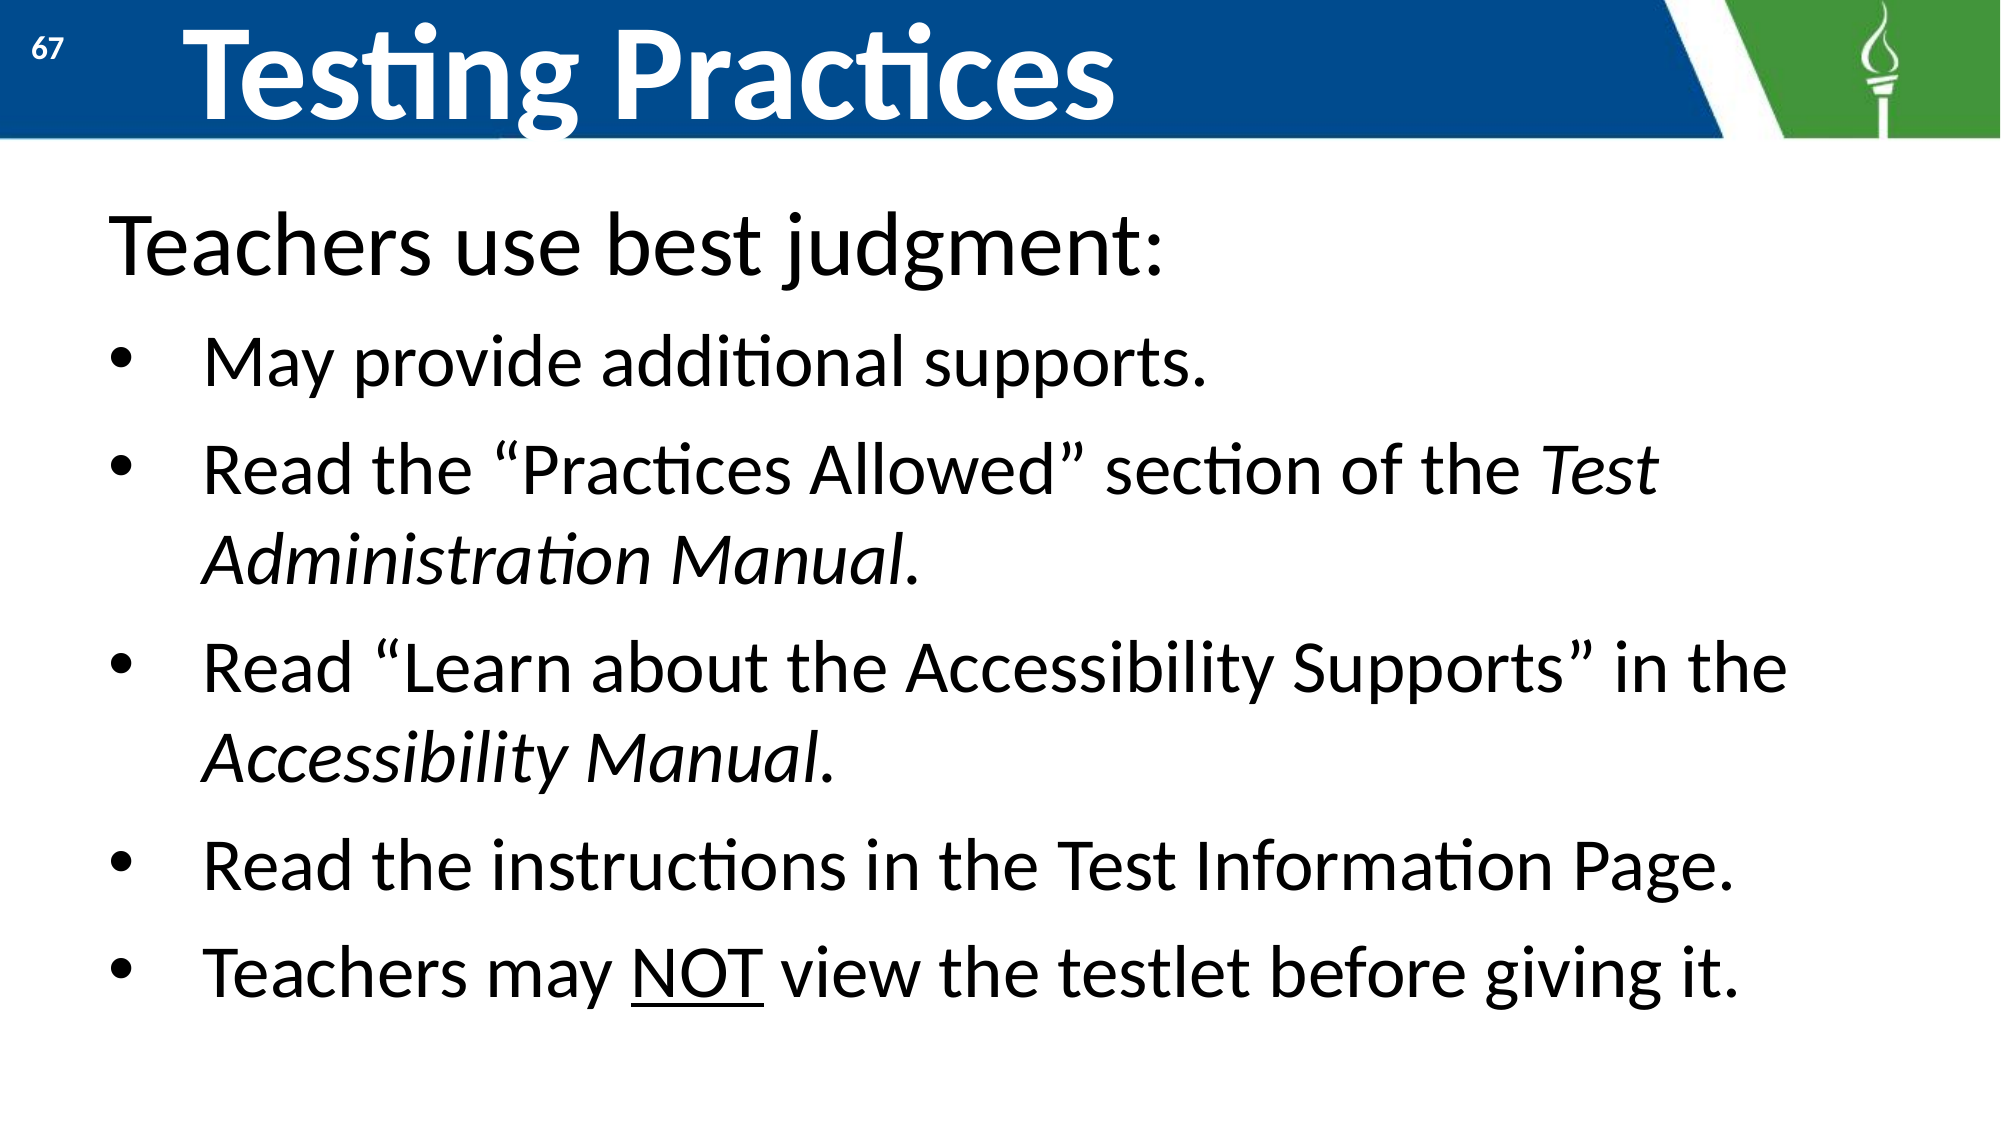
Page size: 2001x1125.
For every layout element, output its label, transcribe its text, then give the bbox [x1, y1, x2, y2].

title Testing Practices [162, 0, 1409, 130]
slide_number 67 [15, 16, 162, 76]
picture [0, 0, 2001, 1125]
list Teachers use best judgment: May provide additional supports. Read the “Practices Allowed” section of the Test Administration Manual. Read “Learn about the Accessibility Supports” in the Accessibility Manual. Read the instructions in the Test Information Page. Teachers may NOT view the testlet before giving it. [82, 173, 1981, 1061]
